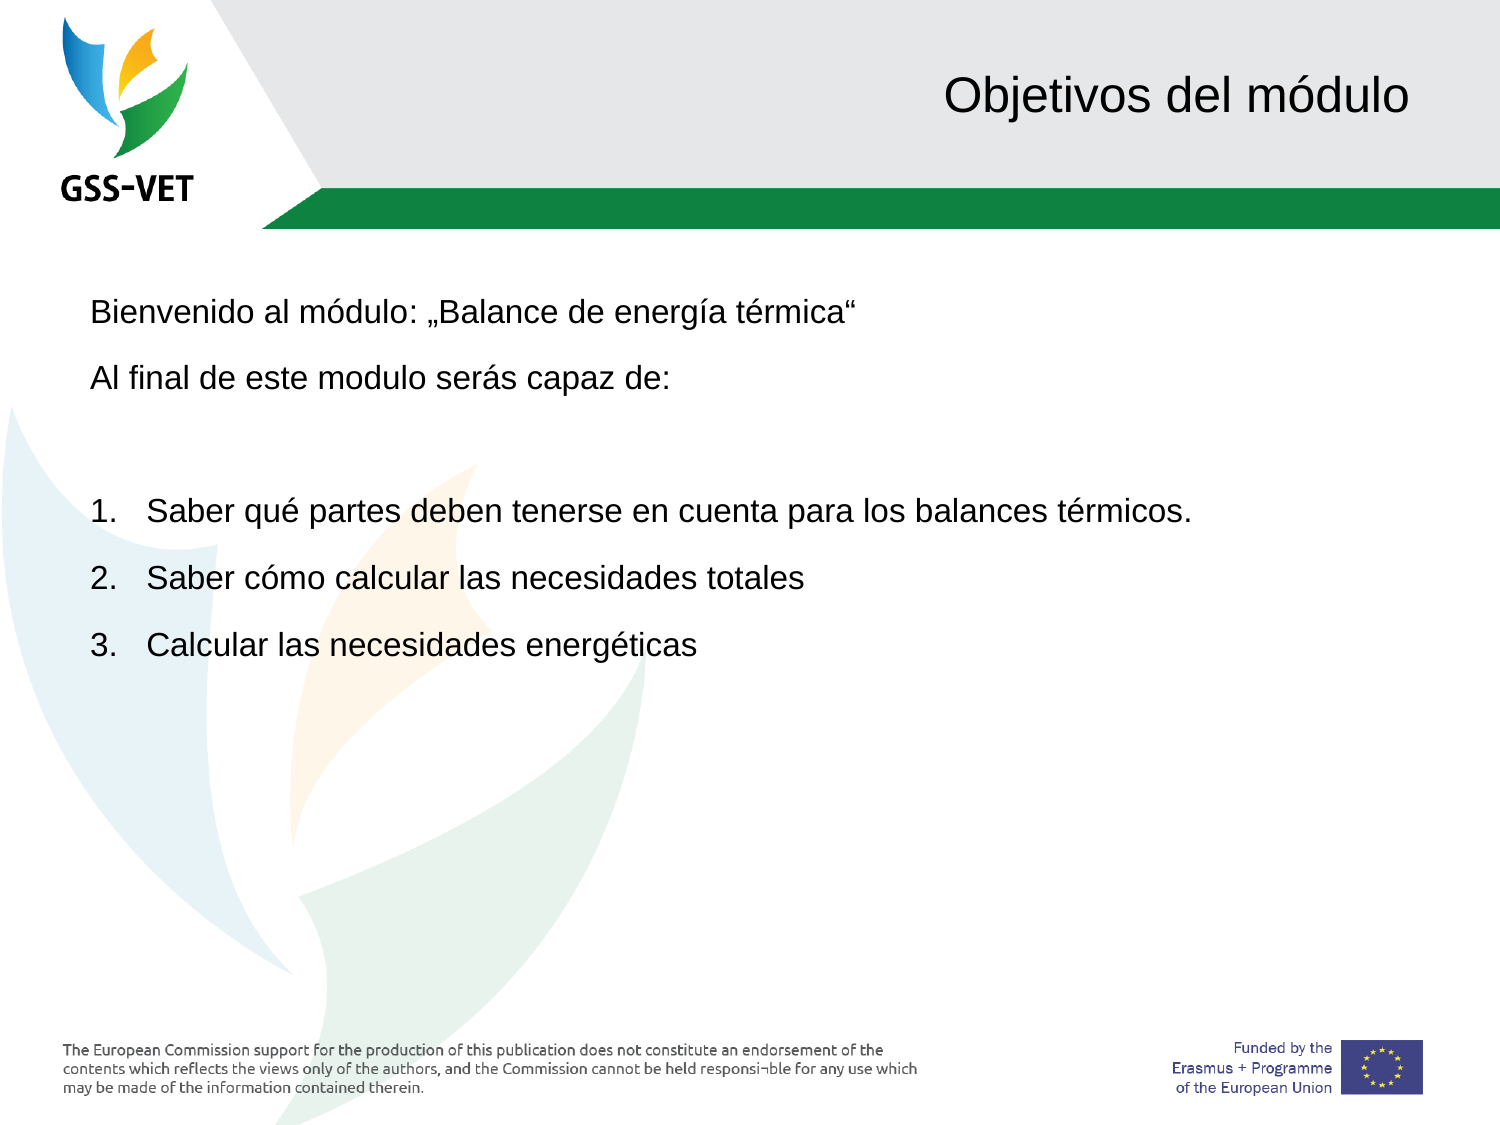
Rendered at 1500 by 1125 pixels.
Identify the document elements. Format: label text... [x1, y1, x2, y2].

picture [0, 0, 1500, 1125]
title Objetivos del módulo [324, 0, 1425, 185]
list Bienvenido al módulo: „Balance de energía térmica“ Al final de este modulo serás capaz de: Saber qué partes deben tenerse en cuenta para los balances térmicos. Saber cómo calcular las necesidades totales Calcular las necesidades energéticas [75, 262, 1425, 1005]
